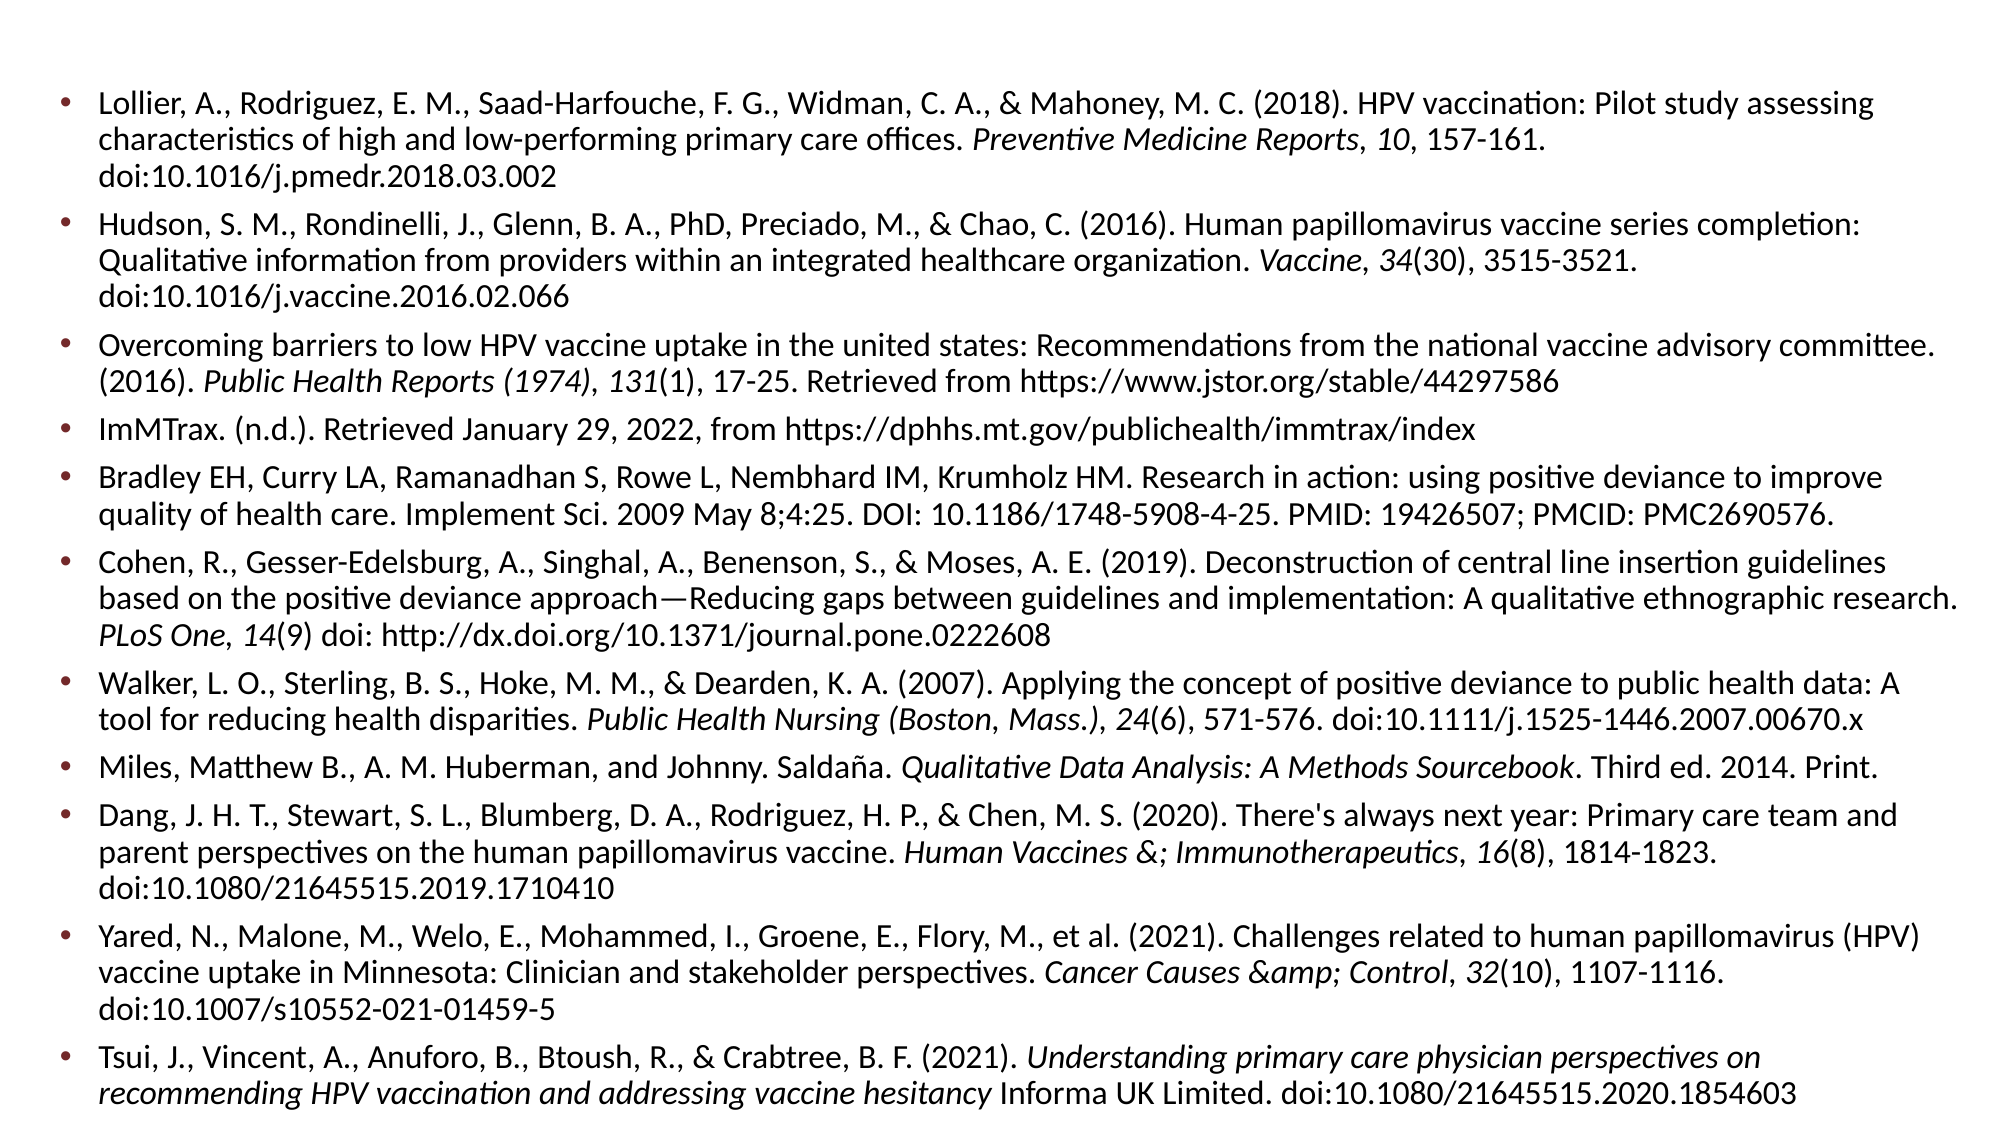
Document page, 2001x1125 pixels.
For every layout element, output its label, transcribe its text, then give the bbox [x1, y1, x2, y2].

text_box Lollier, A., Rodriguez, E. M., Saad-Harfouche, F. G., Widman, C. A., & Mahoney, M. C. (2018). HPV vaccination: Pilot study assessing characteristics of high and low-performing primary care offices. Preventive Medicine Reports, 10, 157-161. doi:10.1016/j.pmedr.2018.03.002 Hudson, S. M., Rondinelli, J., Glenn, B. A., PhD, Preciado, M., & Chao, C. (2016). Human papillomavirus vaccine series completion: Qualitative information from providers within an integrated healthcare organization. Vaccine, 34(30), 3515-3521. doi:10.1016/j.vaccine.2016.02.066 Overcoming barriers to low HPV vaccine uptake in the united states: Recommendations from the national vaccine advisory committee.(2016). Public Health Reports (1974), 131(1), 17-25. Retrieved from https://www.jstor.org/stable/44297586 ImMTrax. (n.d.). Retrieved January 29, 2022, from https://dphhs.mt.gov/publichealth/immtrax/index Bradley EH, Curry LA, Ramanadhan S, Rowe L, Nembhard IM, Krumholz HM. Research in action: using positive deviance to improve quality of health care. Implement Sci. 2009 May 8;4:25. DOI: 10.1186/1748-5908-4-25. PMID: 19426507; PMCID: PMC2690576. Cohen, R., Gesser-Edelsburg, A., Singhal, A., Benenson, S., & Moses, A. E. (2019). Deconstruction of central line insertion guidelines based on the positive deviance approach—Reducing gaps between guidelines and implementation: A qualitative ethnographic research. PLoS One, 14(9) doi: http://dx.doi.org/10.1371/journal.pone.0222608 Walker, L. O., Sterling, B. S., Hoke, M. M., & Dearden, K. A. (2007). Applying the concept of positive deviance to public health data: A tool for reducing health disparities. Public Health Nursing (Boston, Mass.), 24(6), 571-576. doi:10.1111/j.1525-1446.2007.00670.x Miles, Matthew B., A. M. Huberman, and Johnny. Saldaña. Qualitative Data Analysis: A Methods Sourcebook. Third ed. 2014. Print. Dang, J. H. T., Stewart, S. L., Blumberg, D. A., Rodriguez, H. P., & Chen, M. S. (2020). There's always next year: Primary care team and parent perspectives on the human papillomavirus vaccine. Human Vaccines &; Immunotherapeutics, 16(8), 1814-1823. doi:10.1080/21645515.2019.1710410 Yared, N., Malone, M., Welo, E., Mohammed, I., Groene, E., Flory, M., et al. (2021). Challenges related to human papillomavirus (HPV) vaccine uptake in Minnesota: Clinician and stakeholder perspectives. Cancer Causes &amp; Control, 32(10), 1107-1116. doi:10.1007/s10552-021-01459-5 Tsui, J., Vincent, A., Anuforo, B., Btoush, R., & Crabtree, B. F. (2021). Understanding primary care physician perspectives on recommending HPV vaccination and addressing vaccine hesitancy Informa UK Limited. doi:10.1080/21645515.2020.1854603 [25, 77, 1975, 1125]
